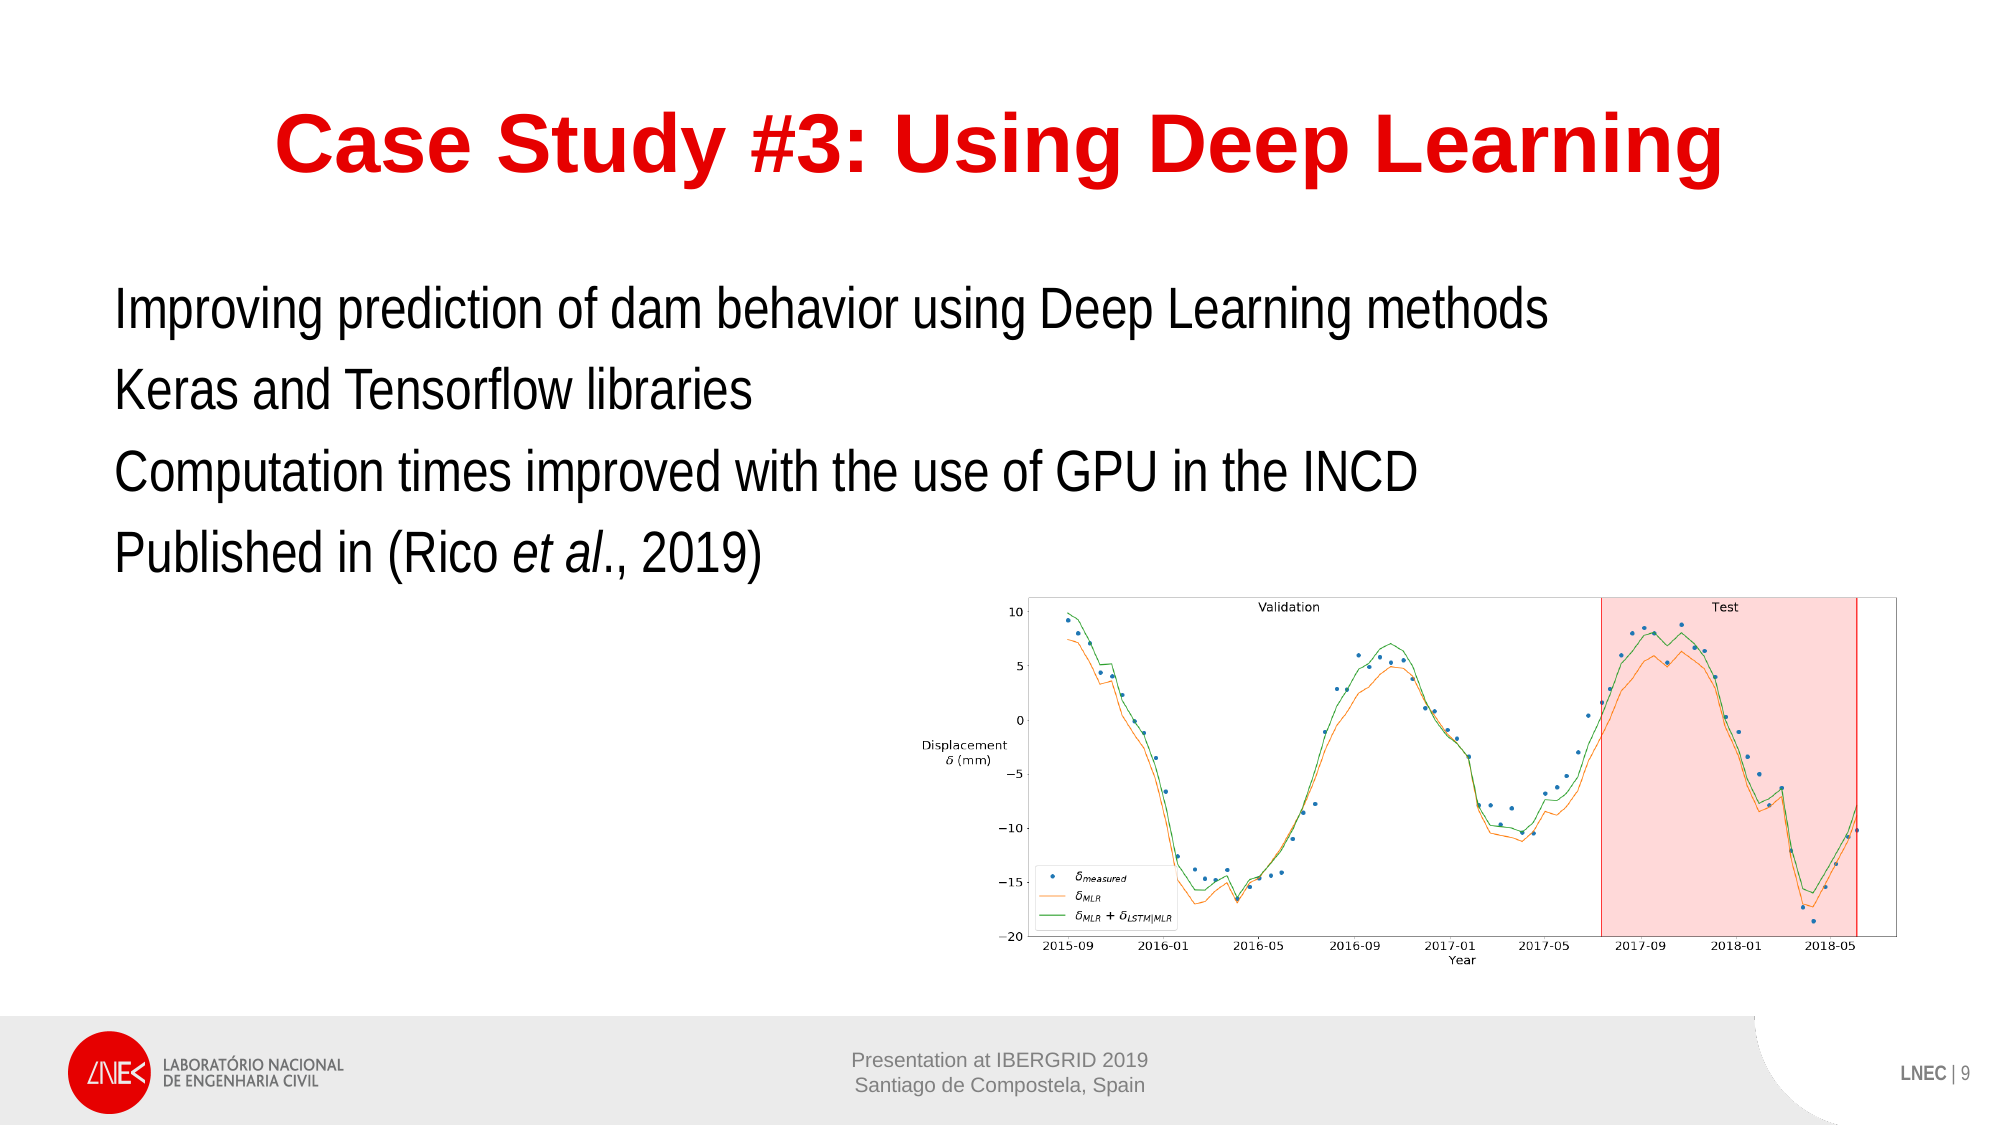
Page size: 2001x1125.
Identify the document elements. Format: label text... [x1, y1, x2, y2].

title Case Study #3: Using Deep Learning [99, 45, 1900, 233]
text_box Improving prediction of dam behavior using Deep Learning methods Keras and Tensorflow libraries Computation times improved with the use of GPU in the INCD Published in (Rico et al., 2019) [99, 262, 1900, 988]
footer Presentation at IBERGRID 2019 Santiago de Compostela, Spain [570, 1018, 1430, 1125]
slide_number LNEC | 9 [1629, 1018, 2000, 1125]
picture [0, 1016, 1838, 1125]
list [916, 593, 1901, 972]
